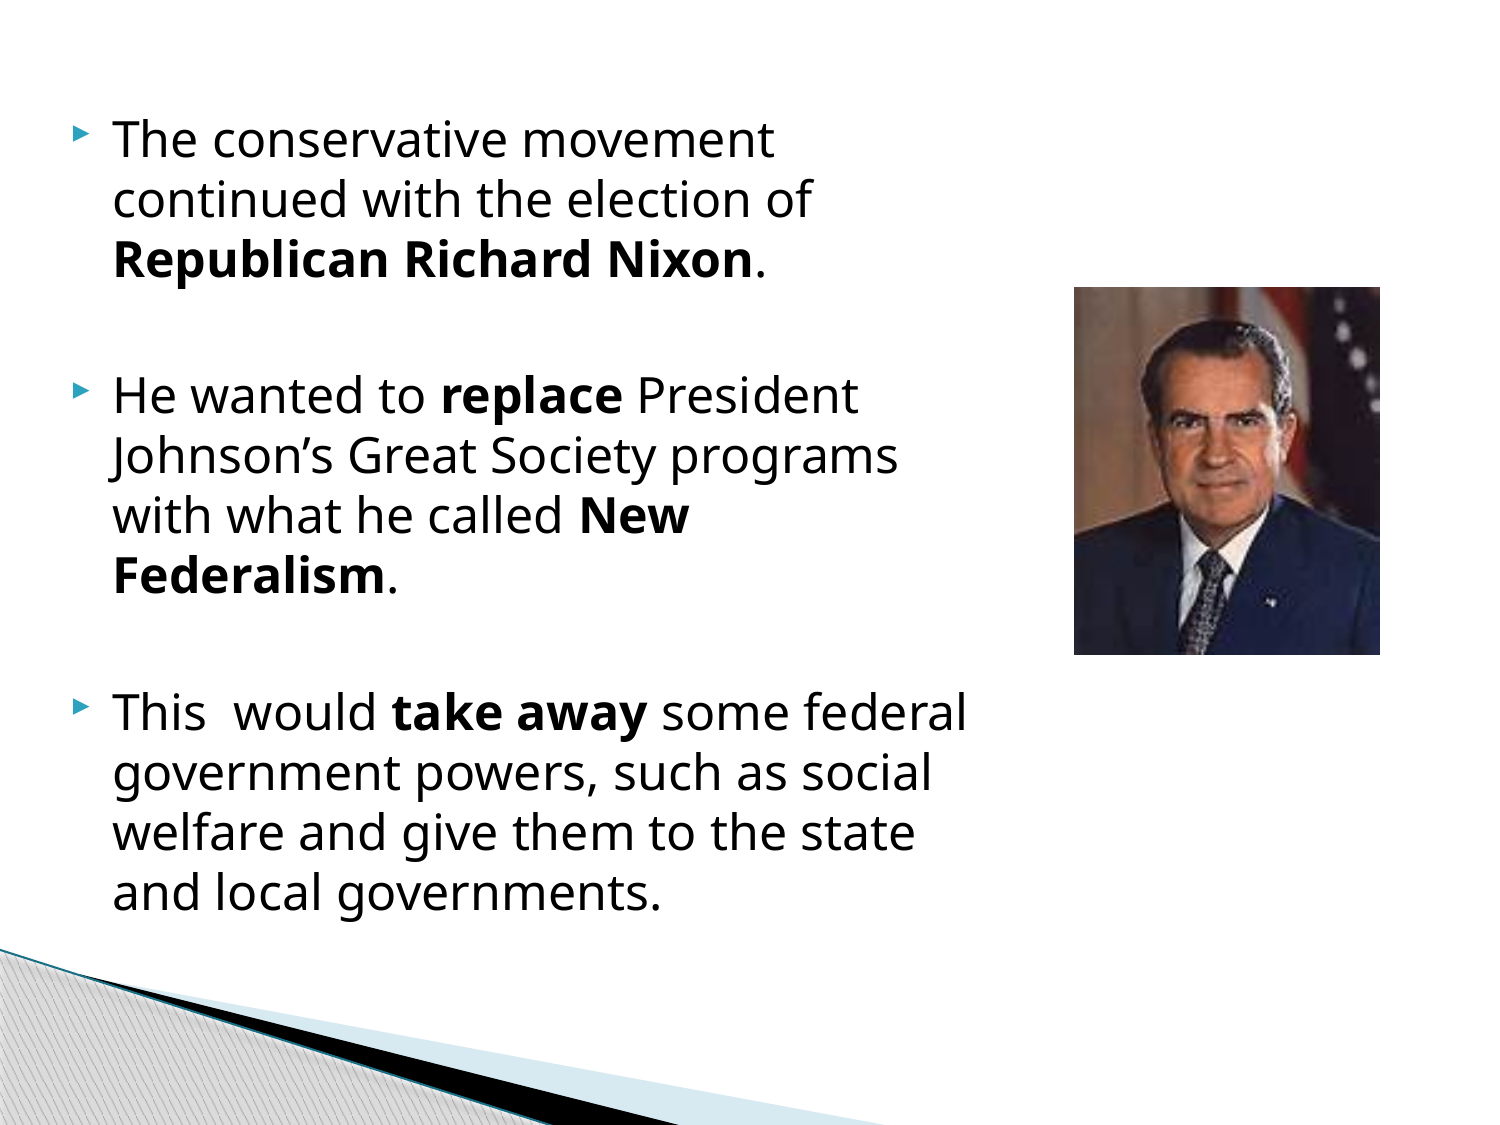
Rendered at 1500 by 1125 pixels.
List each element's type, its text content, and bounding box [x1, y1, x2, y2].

picture [1074, 287, 1380, 655]
list The conservative movement continued with the election of Republican Richard Nixon. He wanted to replace President Johnson’s Great Society programs with what he called New Federalism. This would take away some federal government powers, such as social welfare and give them to the state and local governments. [37, 99, 1000, 1038]
